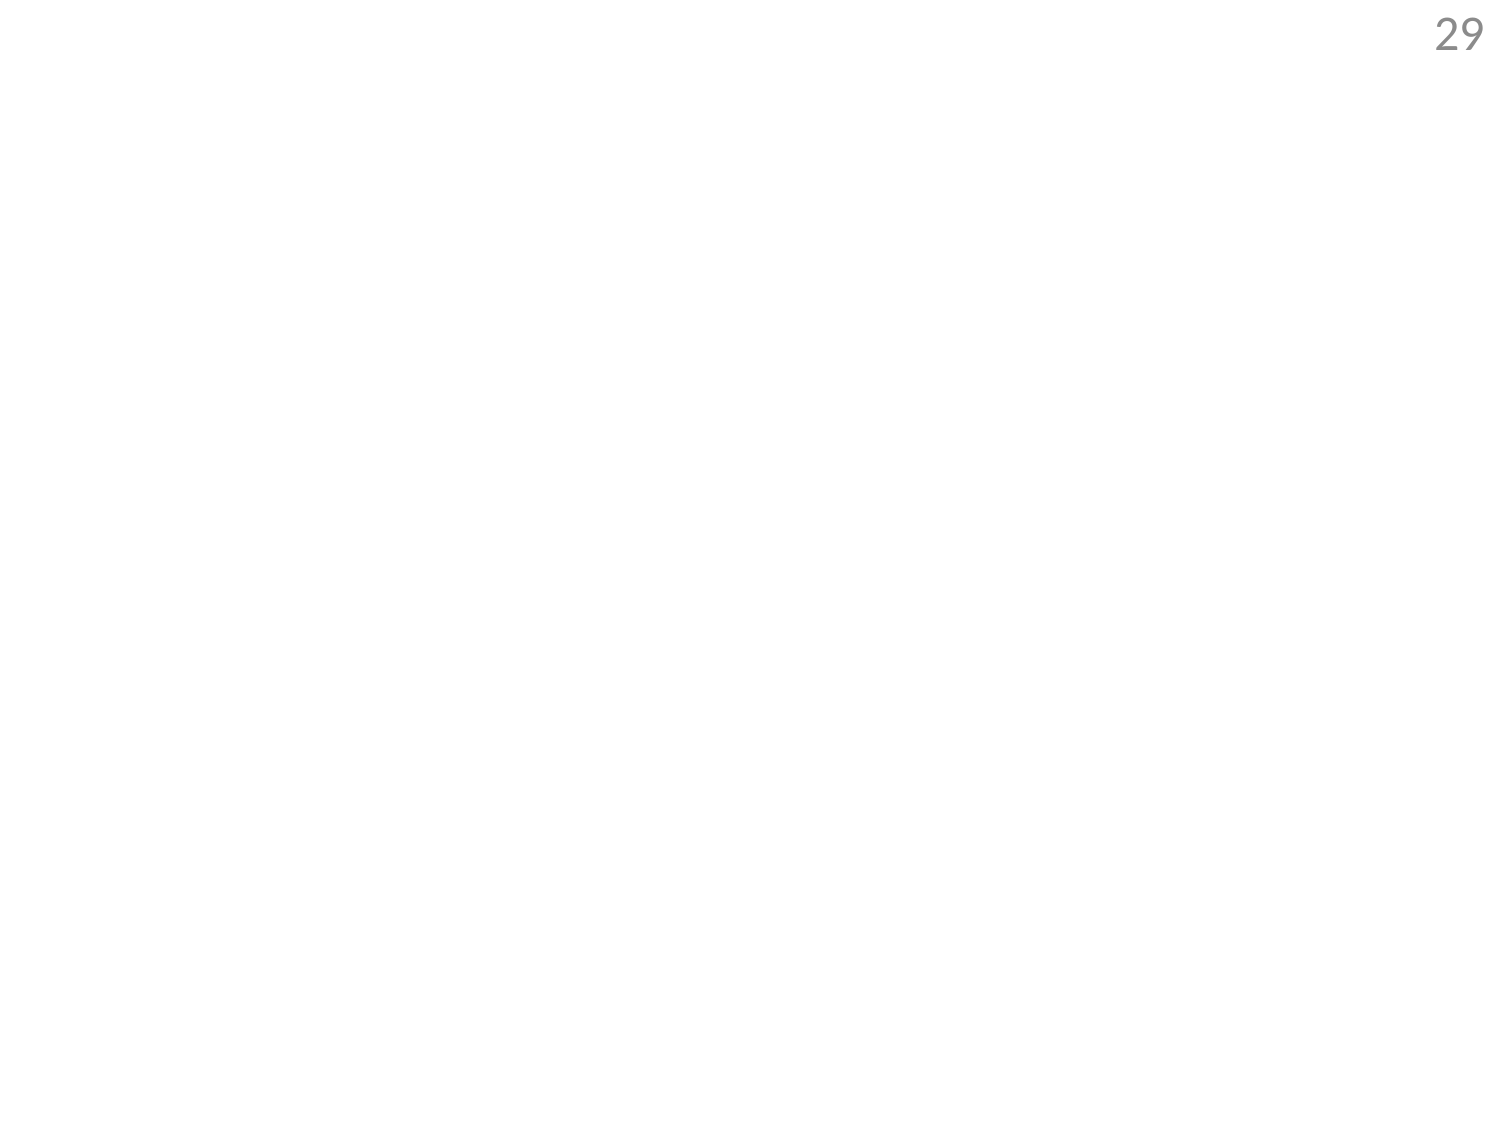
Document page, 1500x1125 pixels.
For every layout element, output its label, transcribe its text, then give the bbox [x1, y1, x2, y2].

slide_number 29 [1162, 0, 1500, 61]
